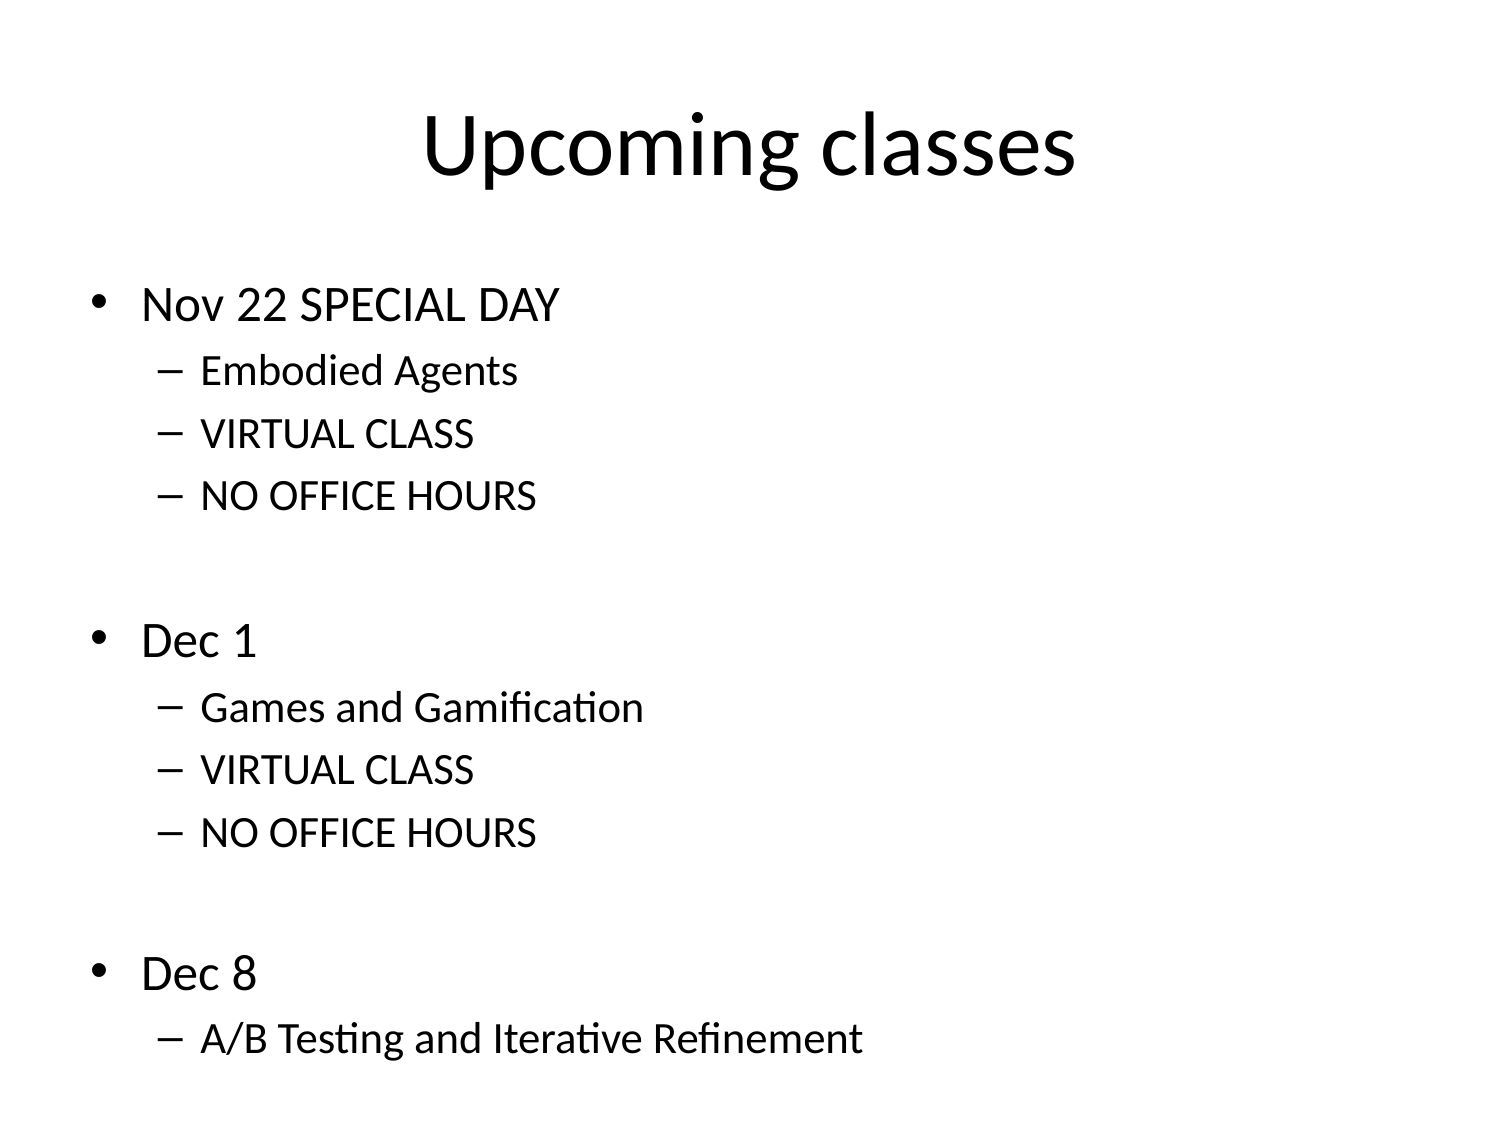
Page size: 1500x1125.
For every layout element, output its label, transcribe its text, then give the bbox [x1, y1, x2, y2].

title Upcoming classes [75, 45, 1425, 233]
list Nov 22 SPECIAL DAY Embodied Agents VIRTUAL CLASS NO OFFICE HOURS Dec 1 Games and Gamification VIRTUAL CLASS NO OFFICE HOURS Dec 8 A/B Testing and Iterative Refinement [75, 262, 1425, 1080]
